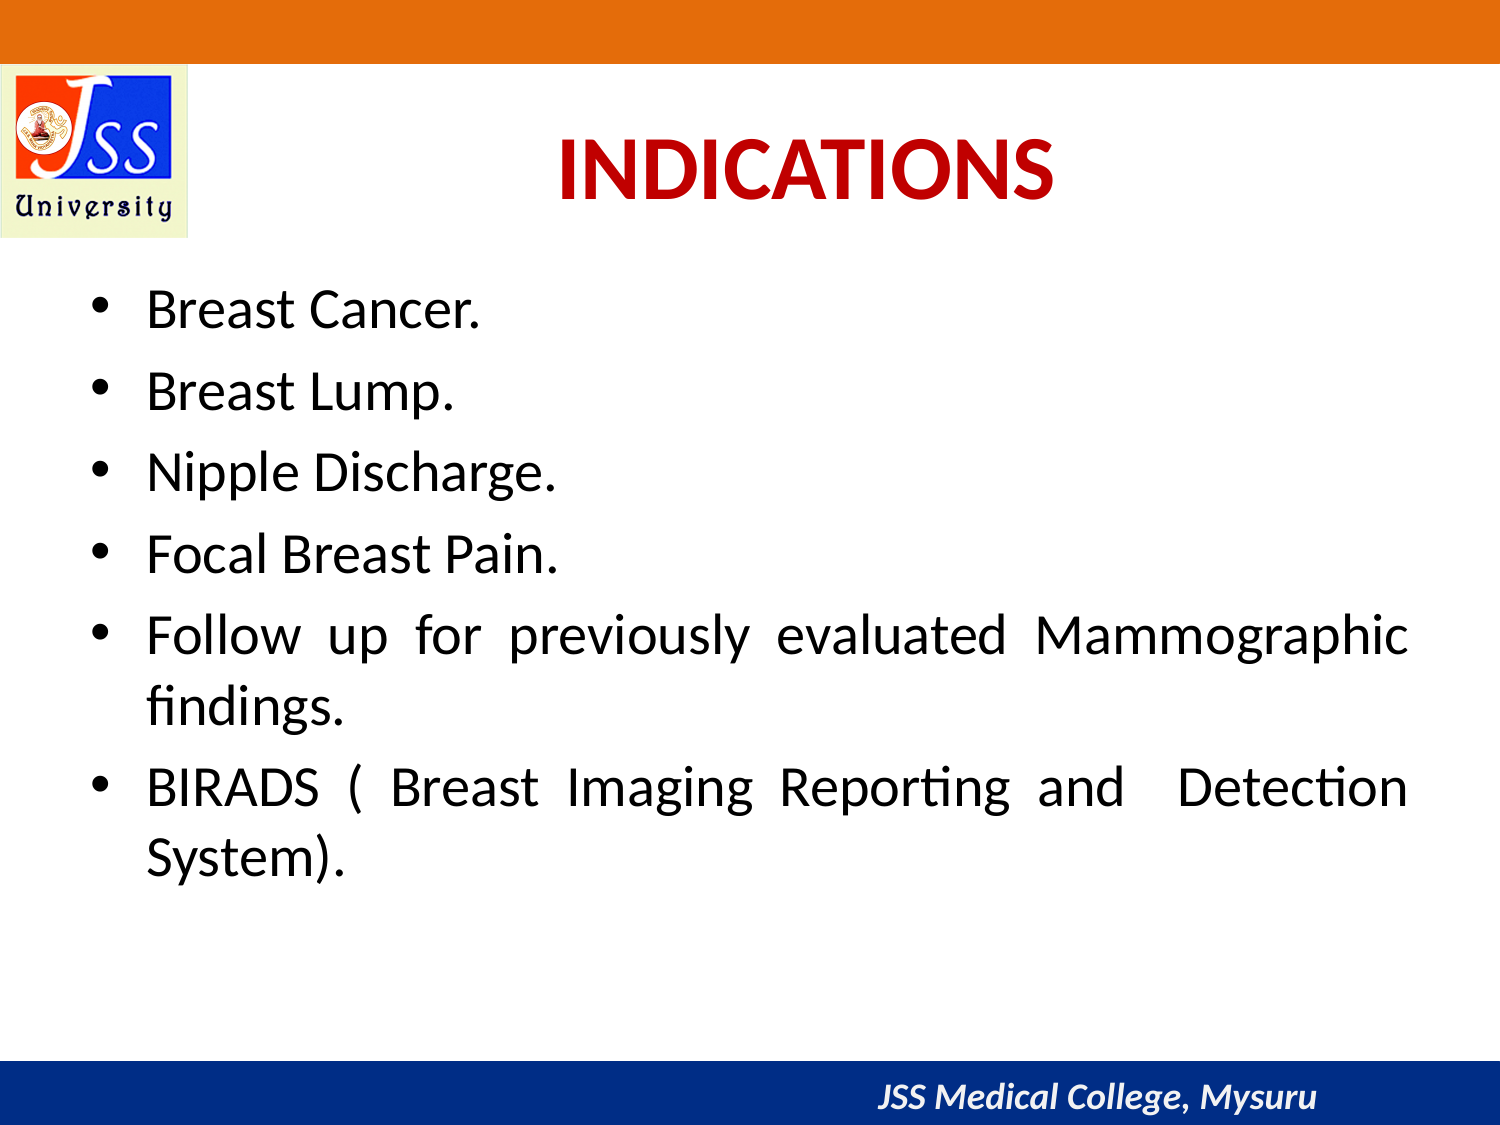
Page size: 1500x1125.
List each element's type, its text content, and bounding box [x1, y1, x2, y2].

picture [0, 64, 188, 238]
title INDICATIONS [187, 75, 1425, 250]
list Breast Cancer. Breast Lump. Nipple Discharge. Focal Breast Pain. Follow up for previously evaluated Mammographic findings. BIRADS ( Breast Imaging Reporting and Detection System). [75, 262, 1425, 1005]
